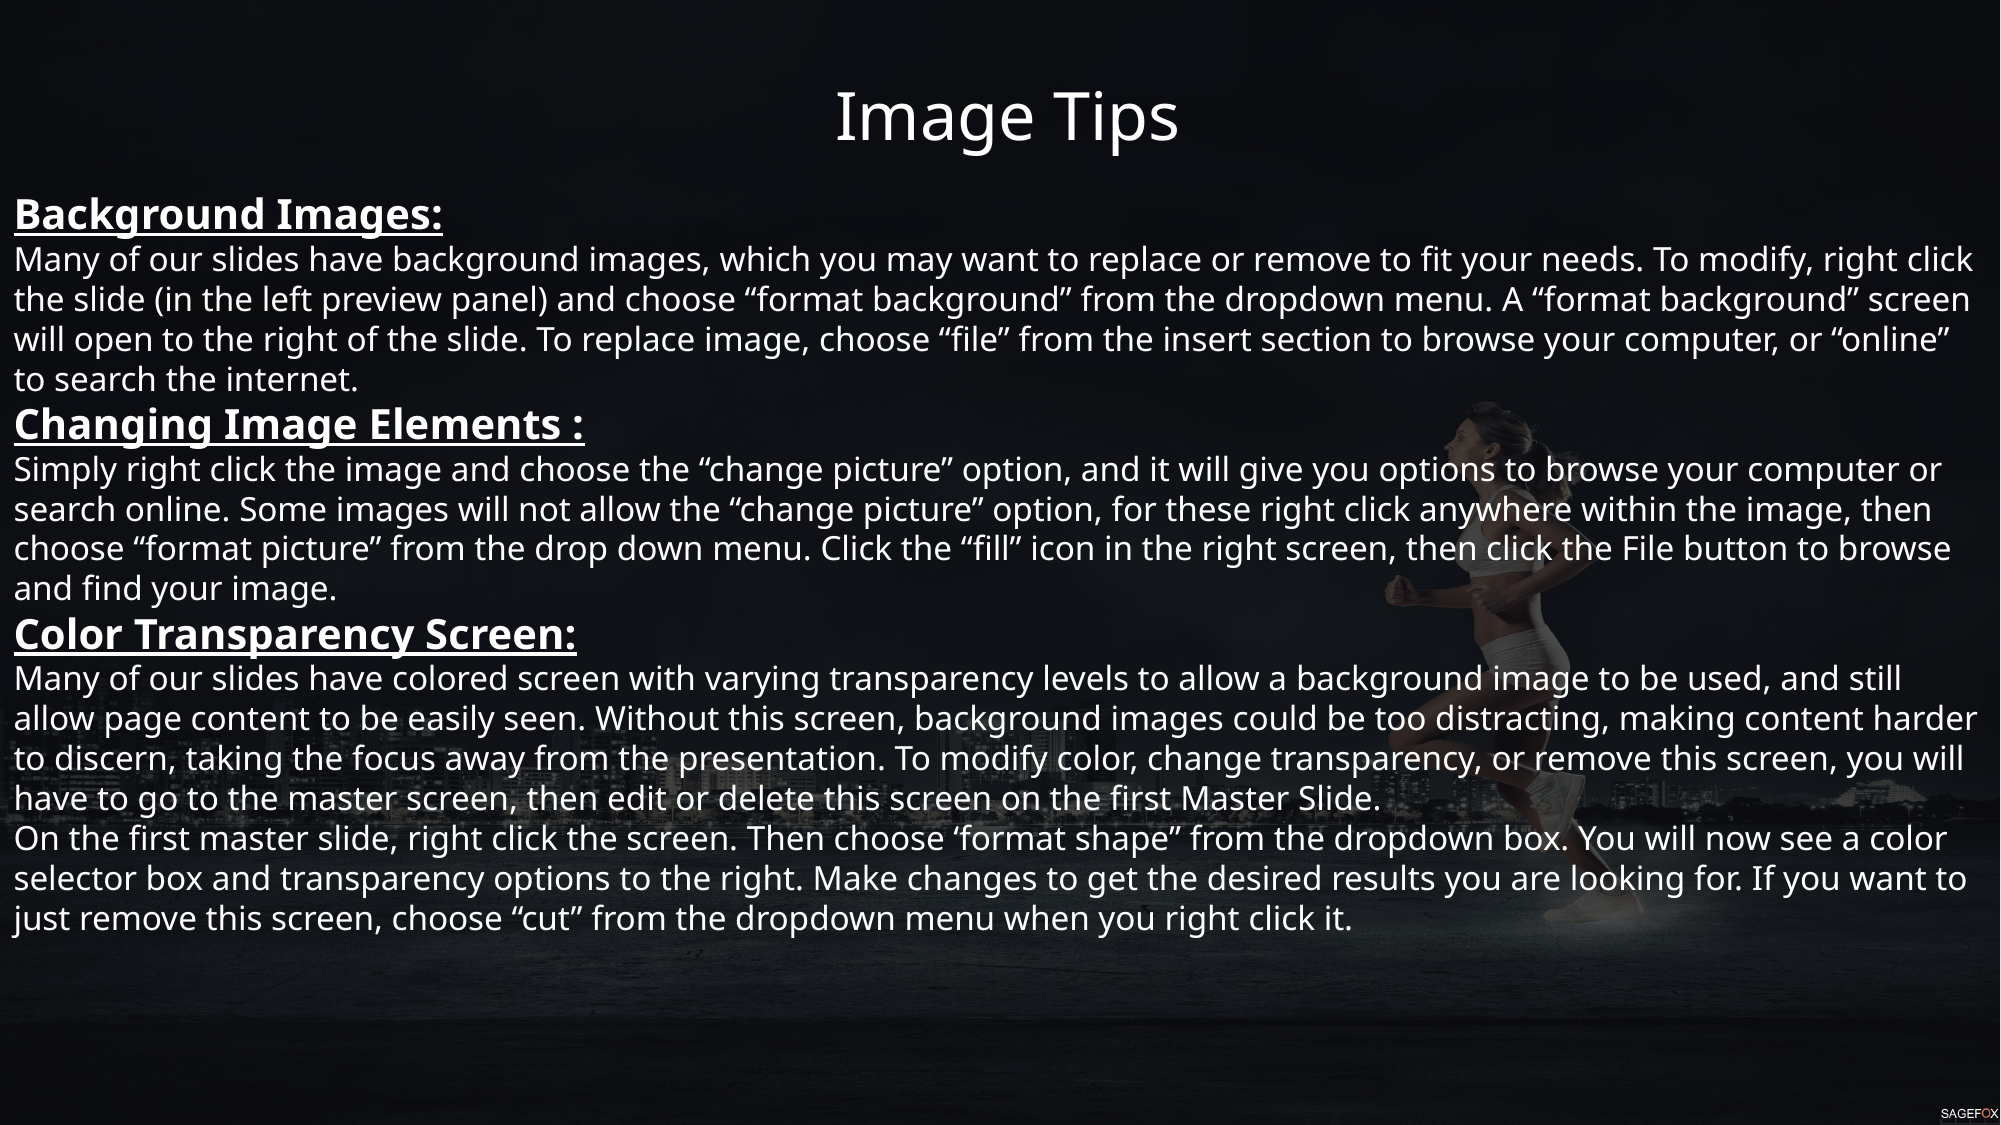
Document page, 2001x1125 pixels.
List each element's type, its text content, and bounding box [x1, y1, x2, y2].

text_box Background Images: Many of our slides have background images, which you may want to replace or remove to fit your needs. To modify, right click the slide (in the left preview panel) and choose “format background” from the dropdown menu. A “format background” screen will open to the right of the slide. To replace image, choose “file” from the insert section to browse your computer, or “online” to search the internet. Changing Image Elements : Simply right click the image and choose the “change picture” option, and it will give you options to browse your computer or search online. Some images will not allow the “change picture” option, for these right click anywhere within the image, then choose “format picture” from the drop down menu. Click the “fill” icon in the right screen, then click the File button to browse and find your image. Color Transparency Screen: Many of our slides have colored screen with varying transparency levels to allow a background image to be used, and still allow page content to be easily seen. Without this screen, background images could be too distracting, making content harder to discern, taking the focus away from the presentation. To modify color, change transparency, or remove this screen, you will have to go to the master screen, then edit or delete this screen on the first Master Slide. On the first master slide, right click the screen. Then choose ‘format shape” from the dropdown box. You will now see a color selector box and transparency options to the right. Make changes to get the desired results you are looking for. If you want to just remove this screen, choose “cut” from the dropdown menu when you right click it. [0, 0, 2000, 1125]
title Image Tips [597, 59, 1420, 177]
